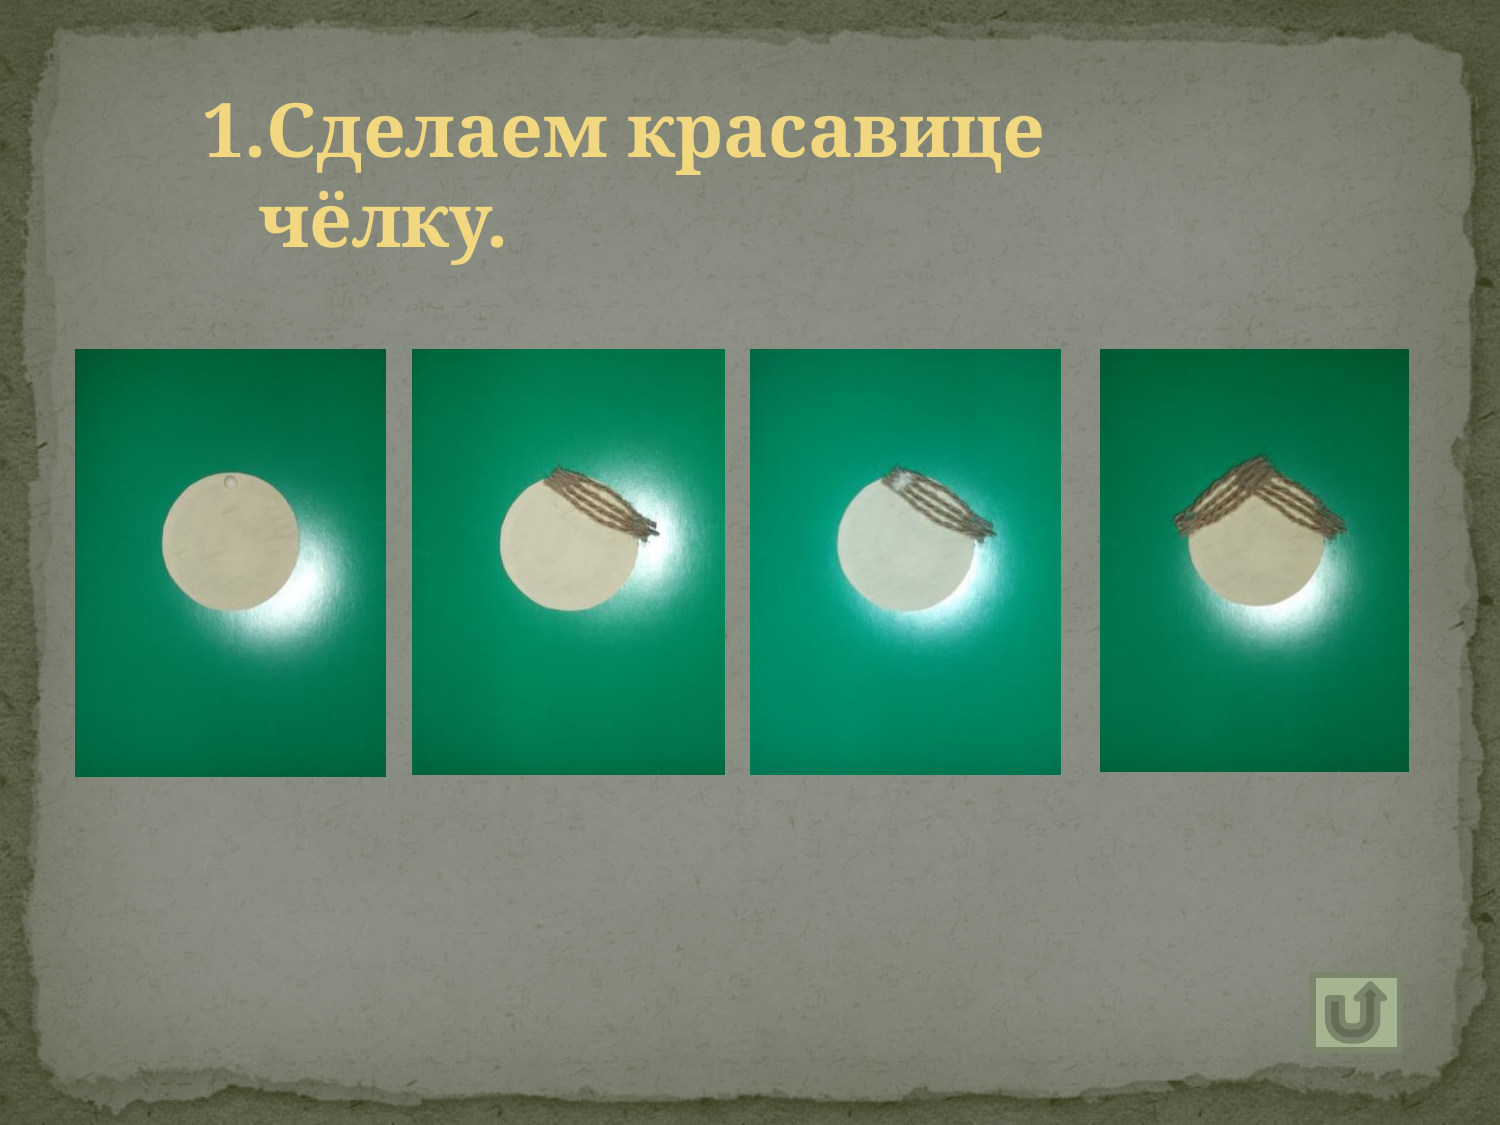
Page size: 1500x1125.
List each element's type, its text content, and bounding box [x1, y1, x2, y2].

text_box Сделаем красавице чёлку. [187, 74, 1275, 270]
text_box [1309, 972, 1403, 1053]
picture [1100, 349, 1409, 772]
picture [750, 349, 1061, 775]
picture [75, 349, 386, 777]
picture [412, 349, 725, 775]
